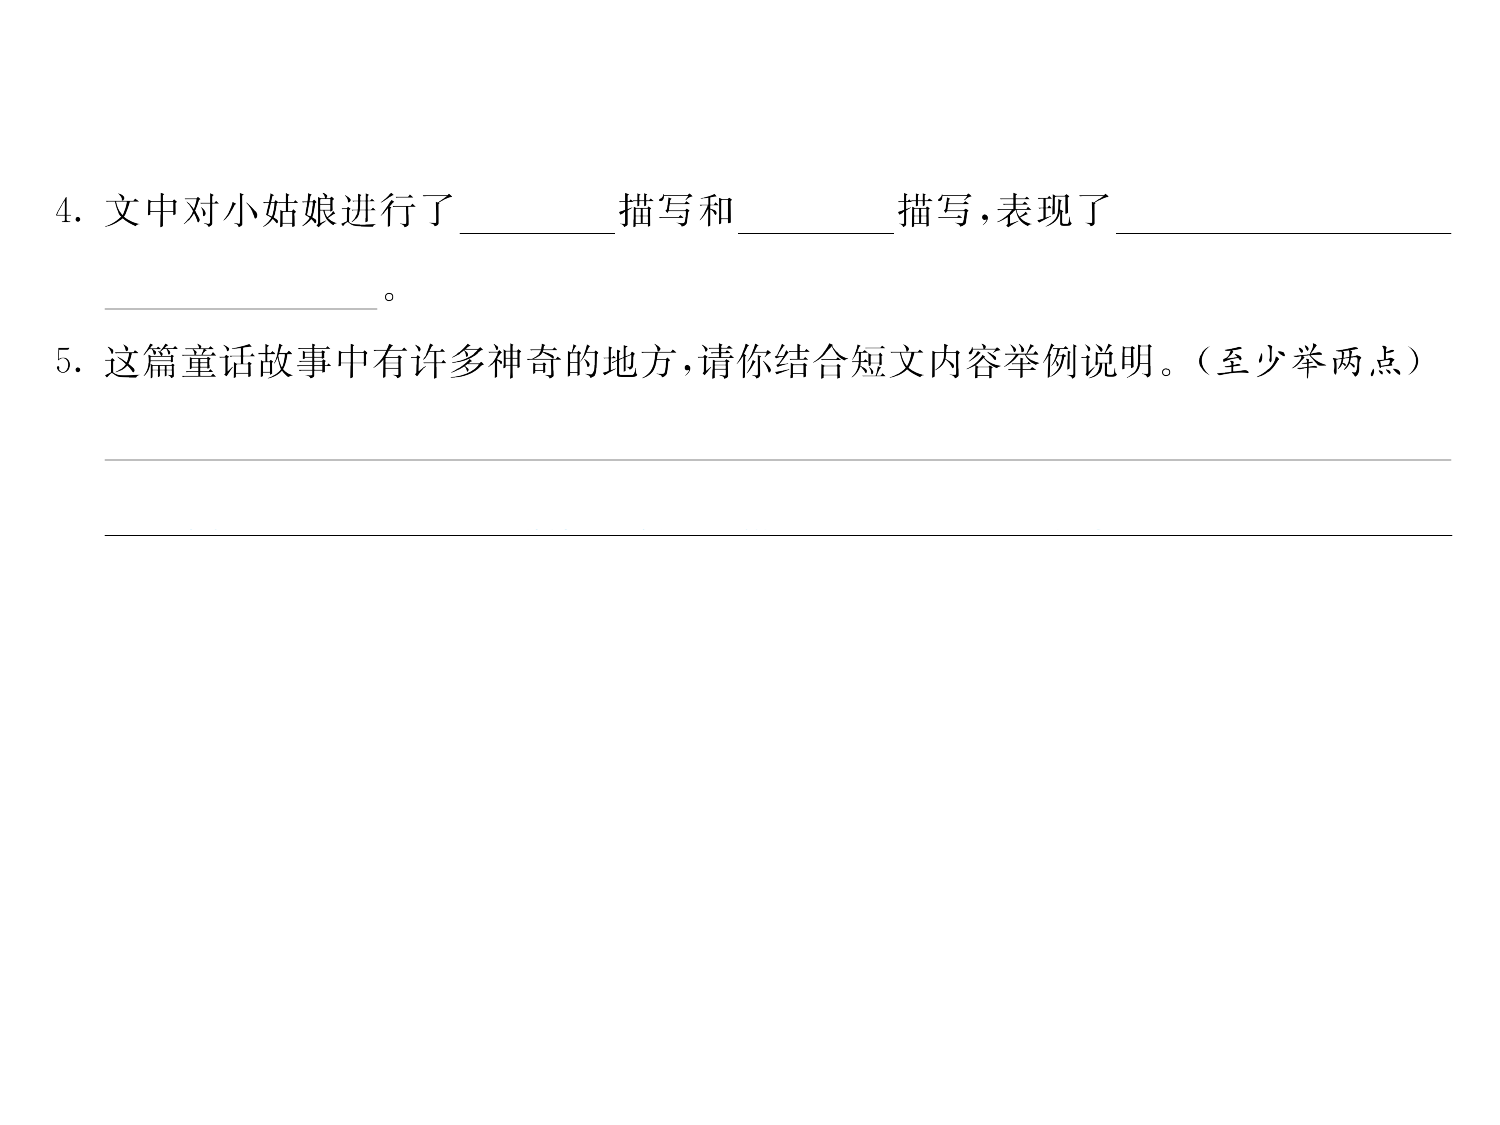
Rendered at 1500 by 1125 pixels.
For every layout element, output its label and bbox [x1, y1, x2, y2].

picture [52, 184, 1471, 552]
